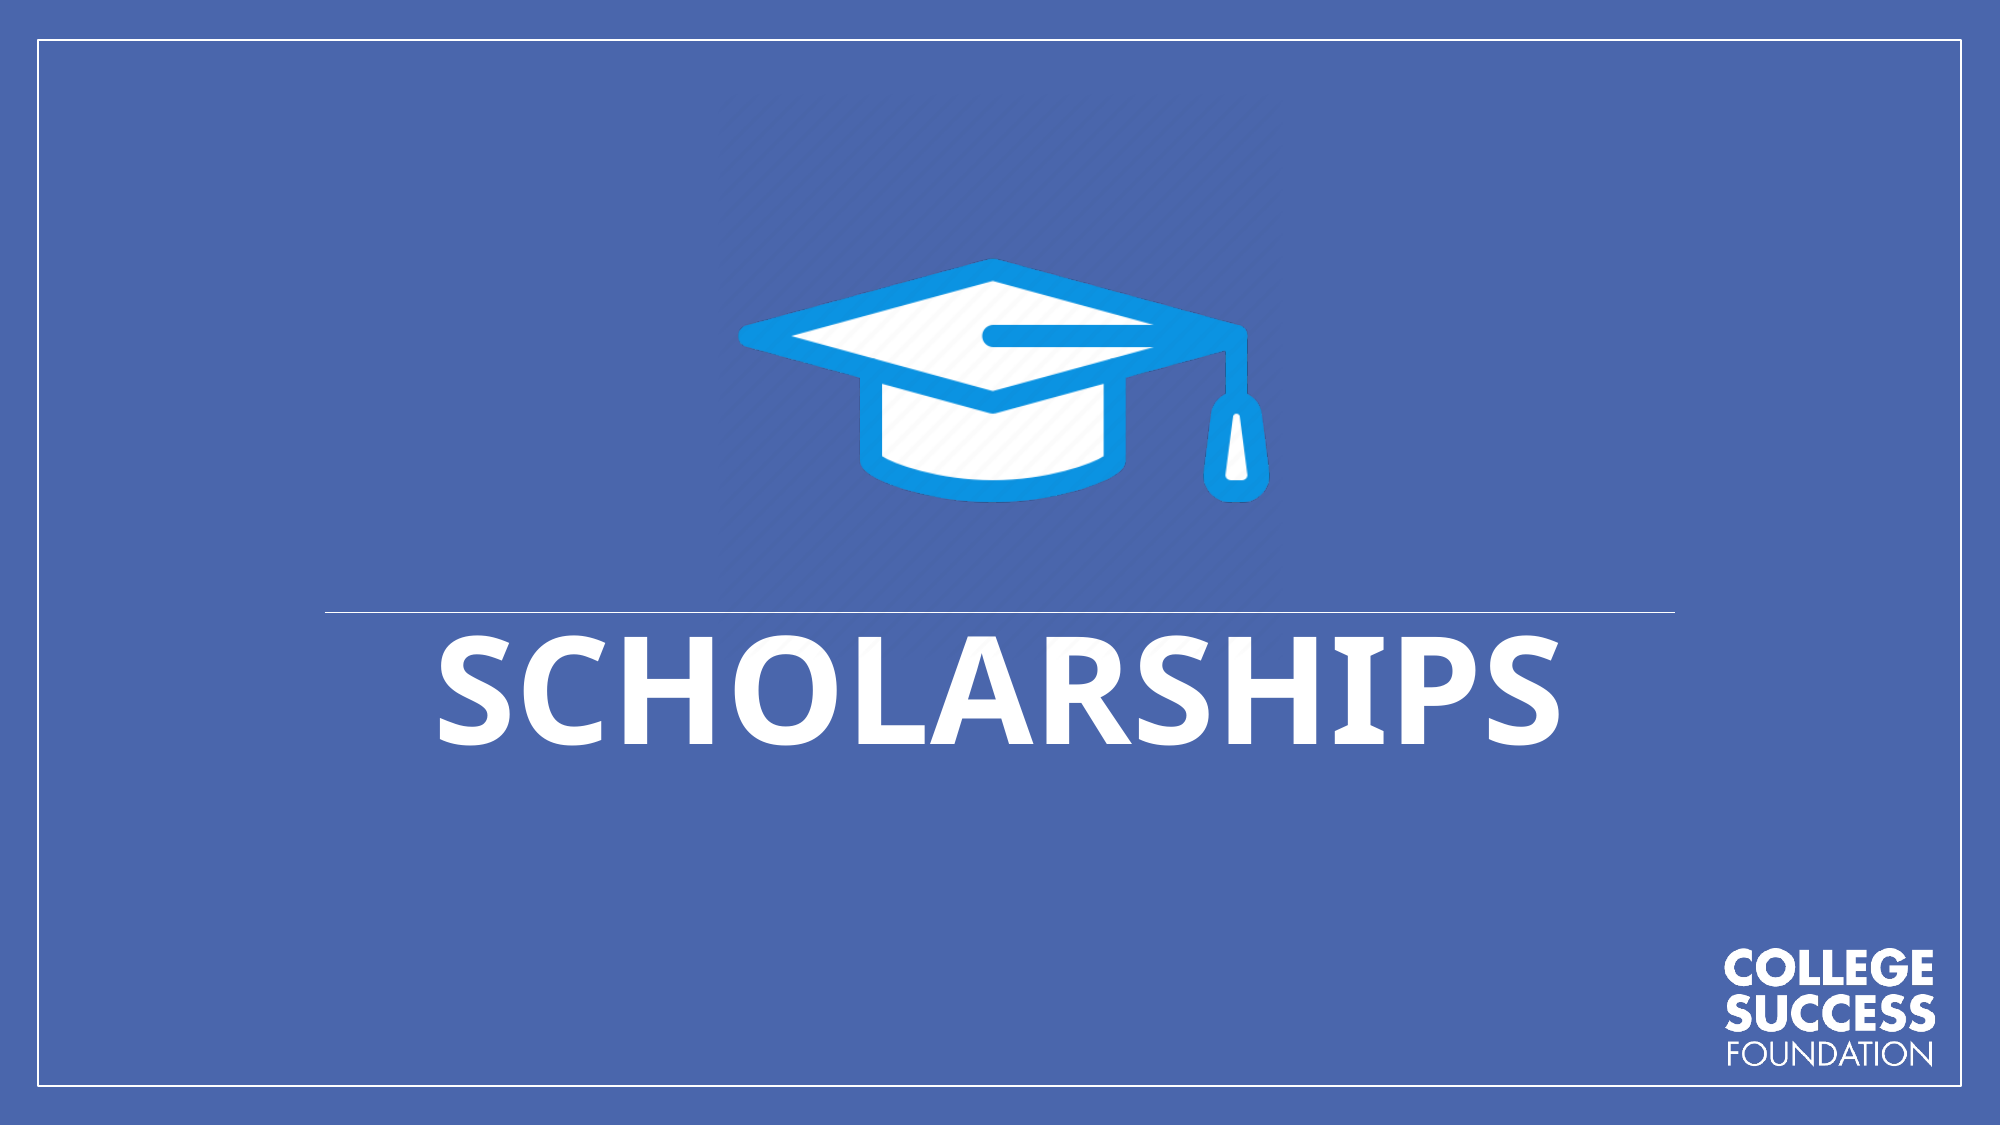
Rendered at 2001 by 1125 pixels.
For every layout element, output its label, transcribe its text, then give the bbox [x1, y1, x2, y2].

text_box [25, 0, 425, 376]
picture [1714, 948, 1944, 1070]
text_box [50, 1, 450, 401]
title scholarships [182, 302, 1818, 783]
picture [715, 91, 1284, 660]
